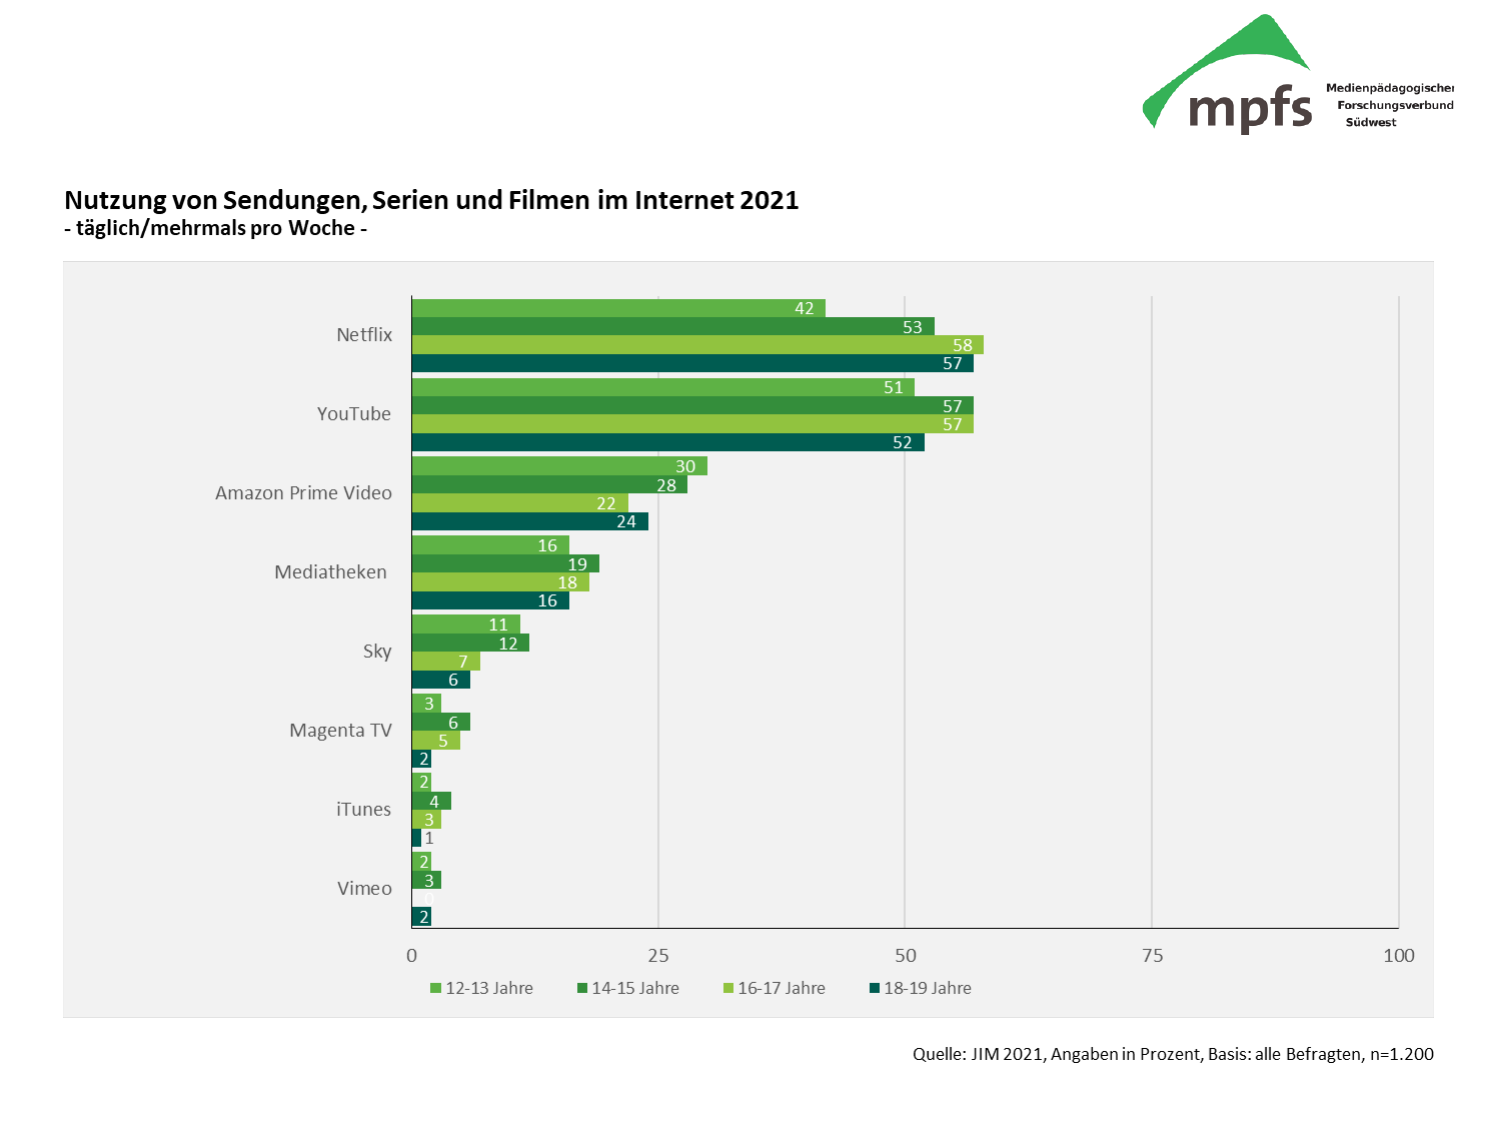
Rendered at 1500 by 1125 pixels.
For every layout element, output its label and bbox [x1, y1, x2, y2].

picture [46, 173, 1453, 1076]
